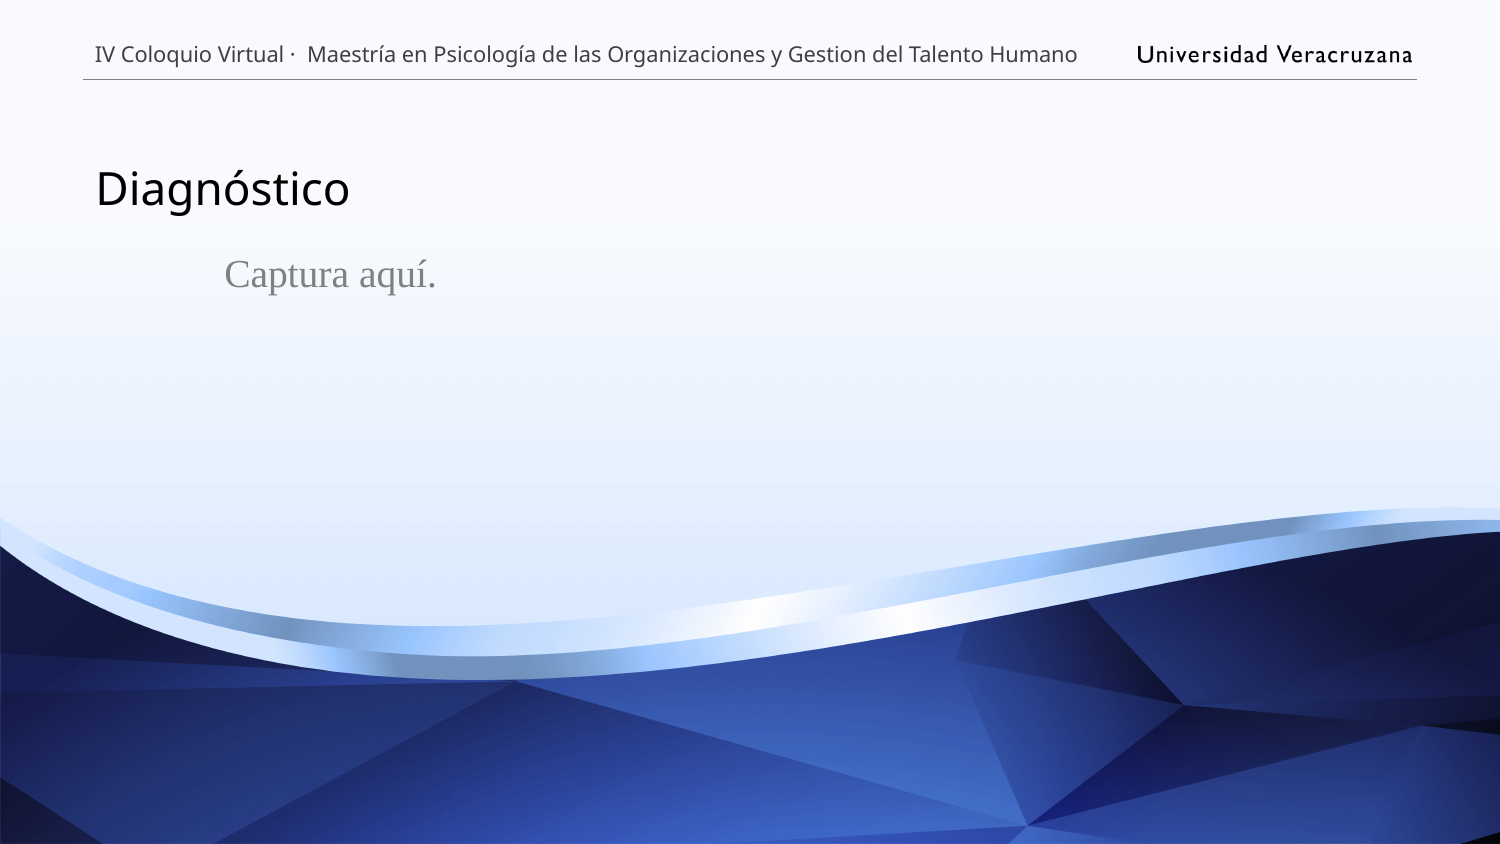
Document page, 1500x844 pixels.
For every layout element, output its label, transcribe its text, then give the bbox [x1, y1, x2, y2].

picture [0, 0, 1500, 844]
title Diagnóstico [83, 163, 1402, 212]
list Captura aquí. [212, 241, 1396, 751]
